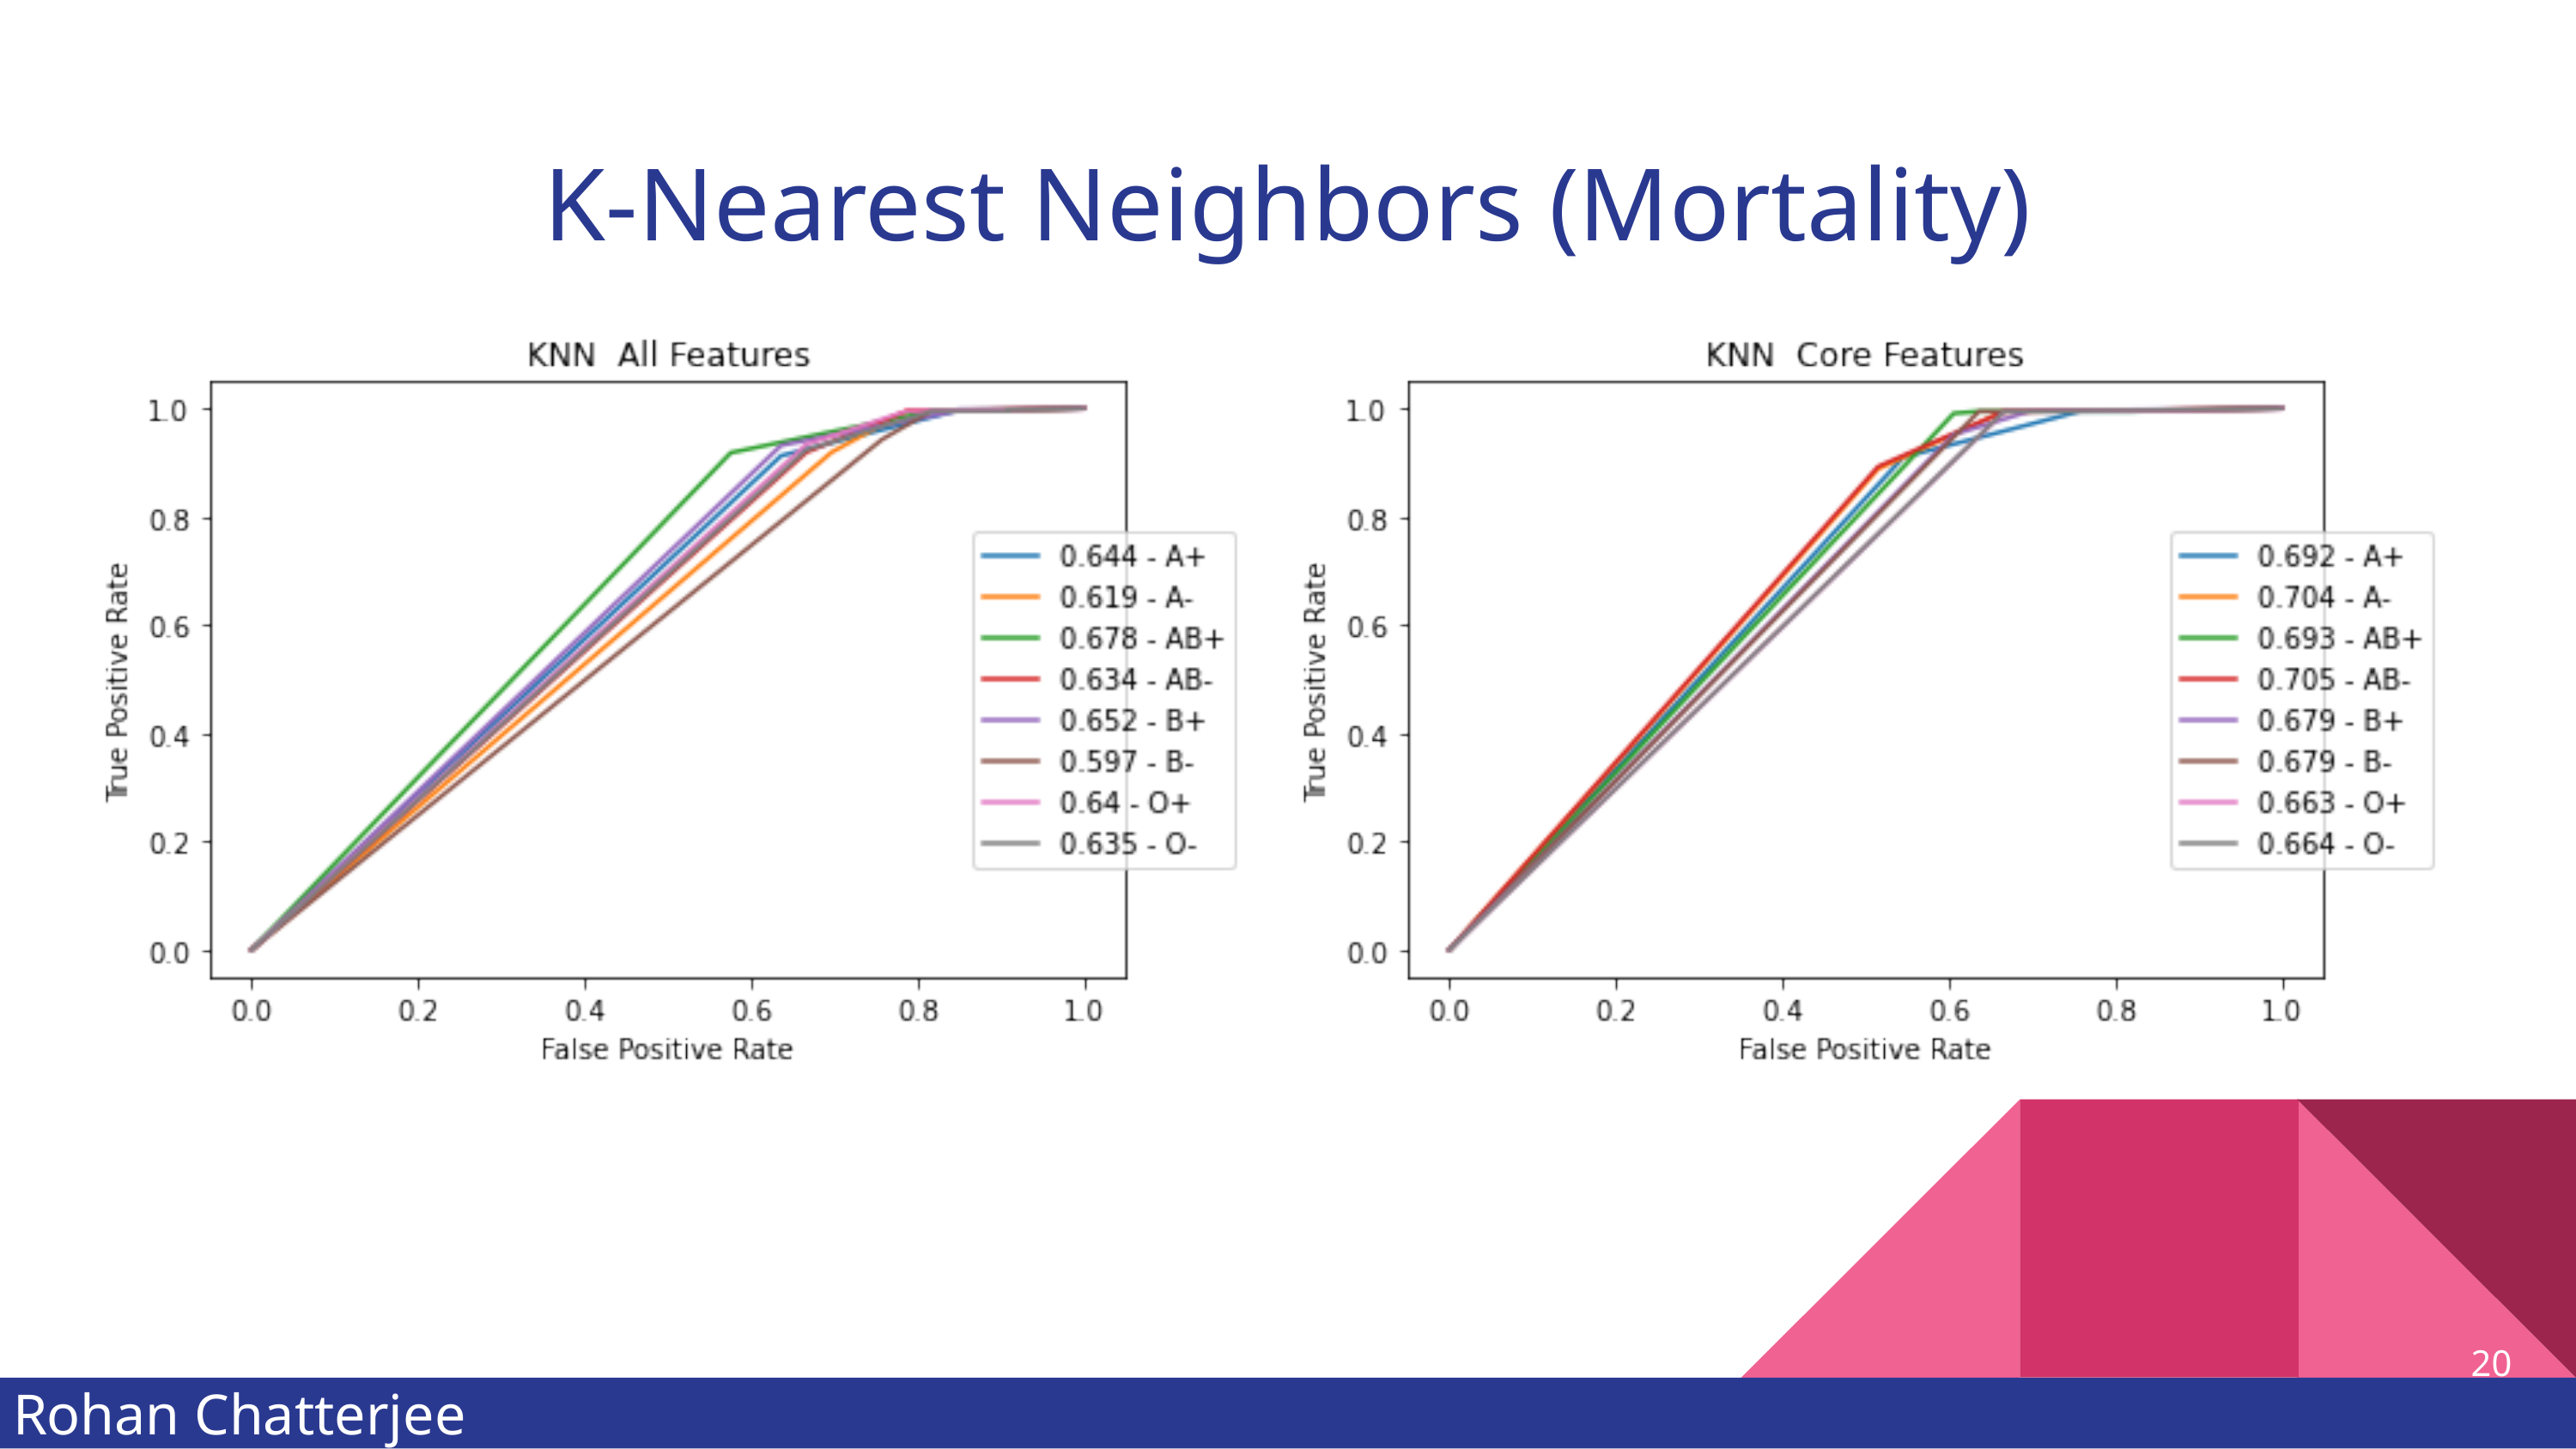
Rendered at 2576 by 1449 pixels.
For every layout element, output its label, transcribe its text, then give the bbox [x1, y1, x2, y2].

text_box Rohan Chatterjee [0, 1366, 637, 1449]
picture [1287, 321, 2448, 1082]
title K-Nearest Neighbors (Mortality) [88, 115, 2488, 287]
slide_number ‹#› [2383, 1309, 2538, 1422]
picture [89, 321, 1250, 1082]
